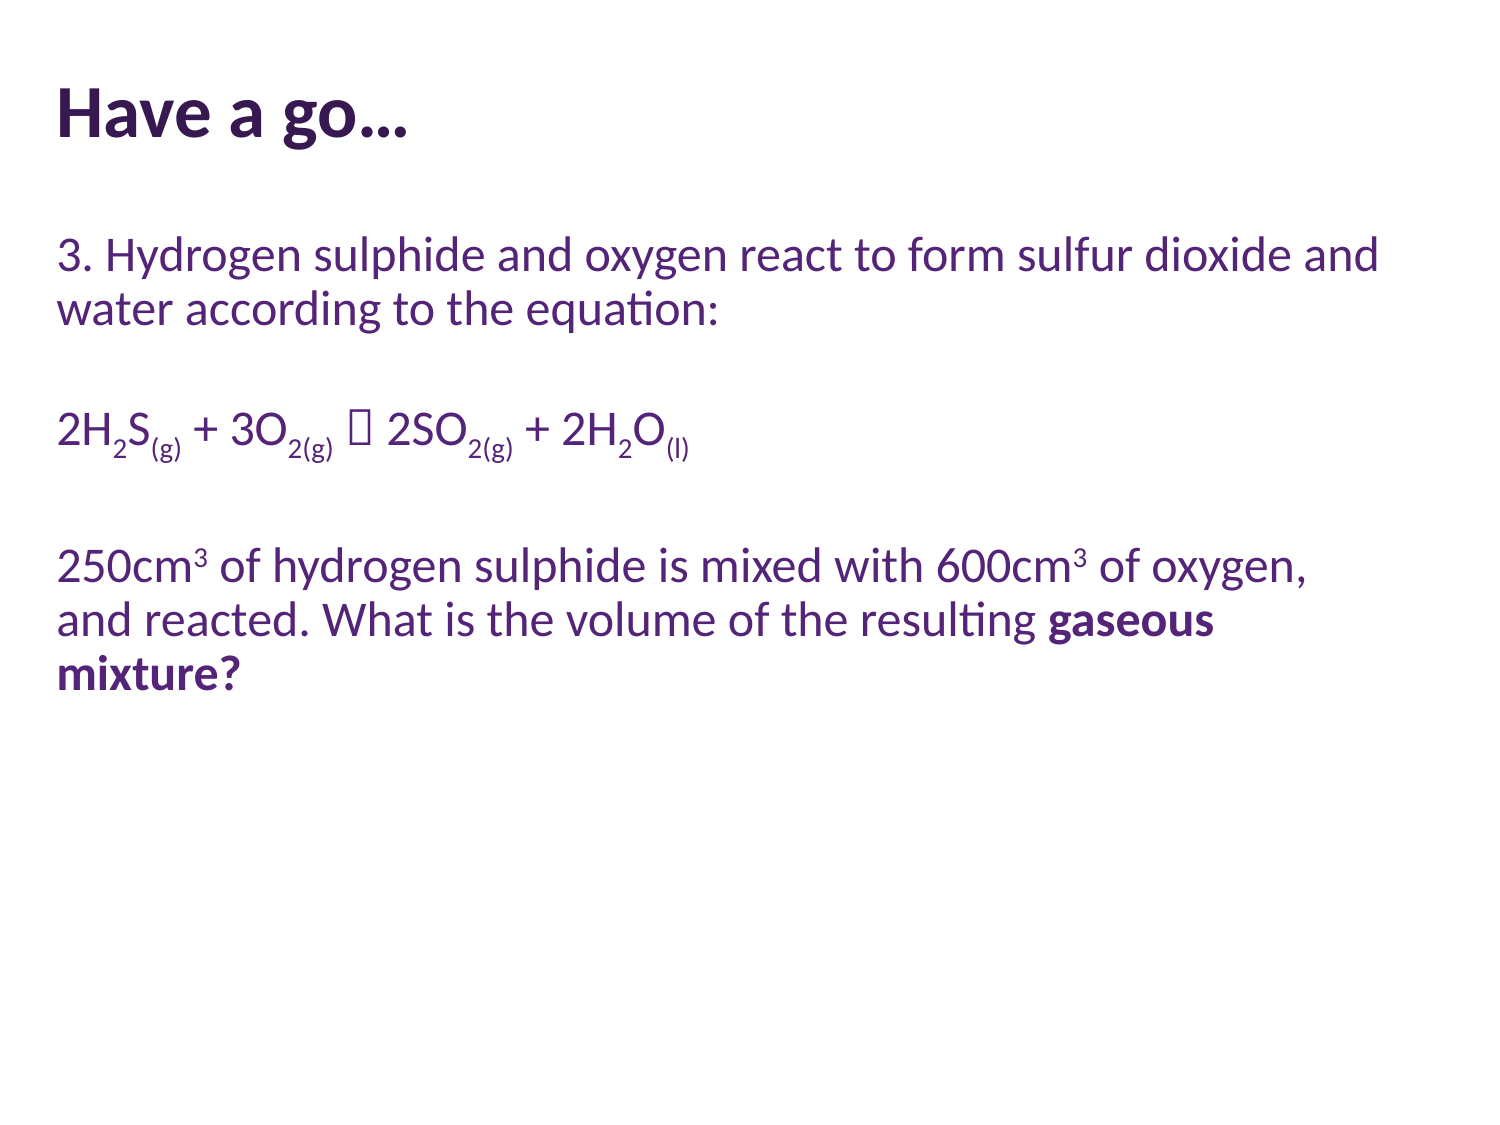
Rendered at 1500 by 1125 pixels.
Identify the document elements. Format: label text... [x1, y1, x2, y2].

title Have a go… [41, 54, 1392, 160]
list 3. Hydrogen sulphide and oxygen react to form sulfur dioxide and water according to the equation: 2H2S(g) + 3O2(g)  2SO2(g) + 2H2O(l) 250cm3 of hydrogen sulphide is mixed with 600cm3 of oxygen, and reacted. What is the volume of the resulting gaseous mixture? [41, 219, 1404, 963]
